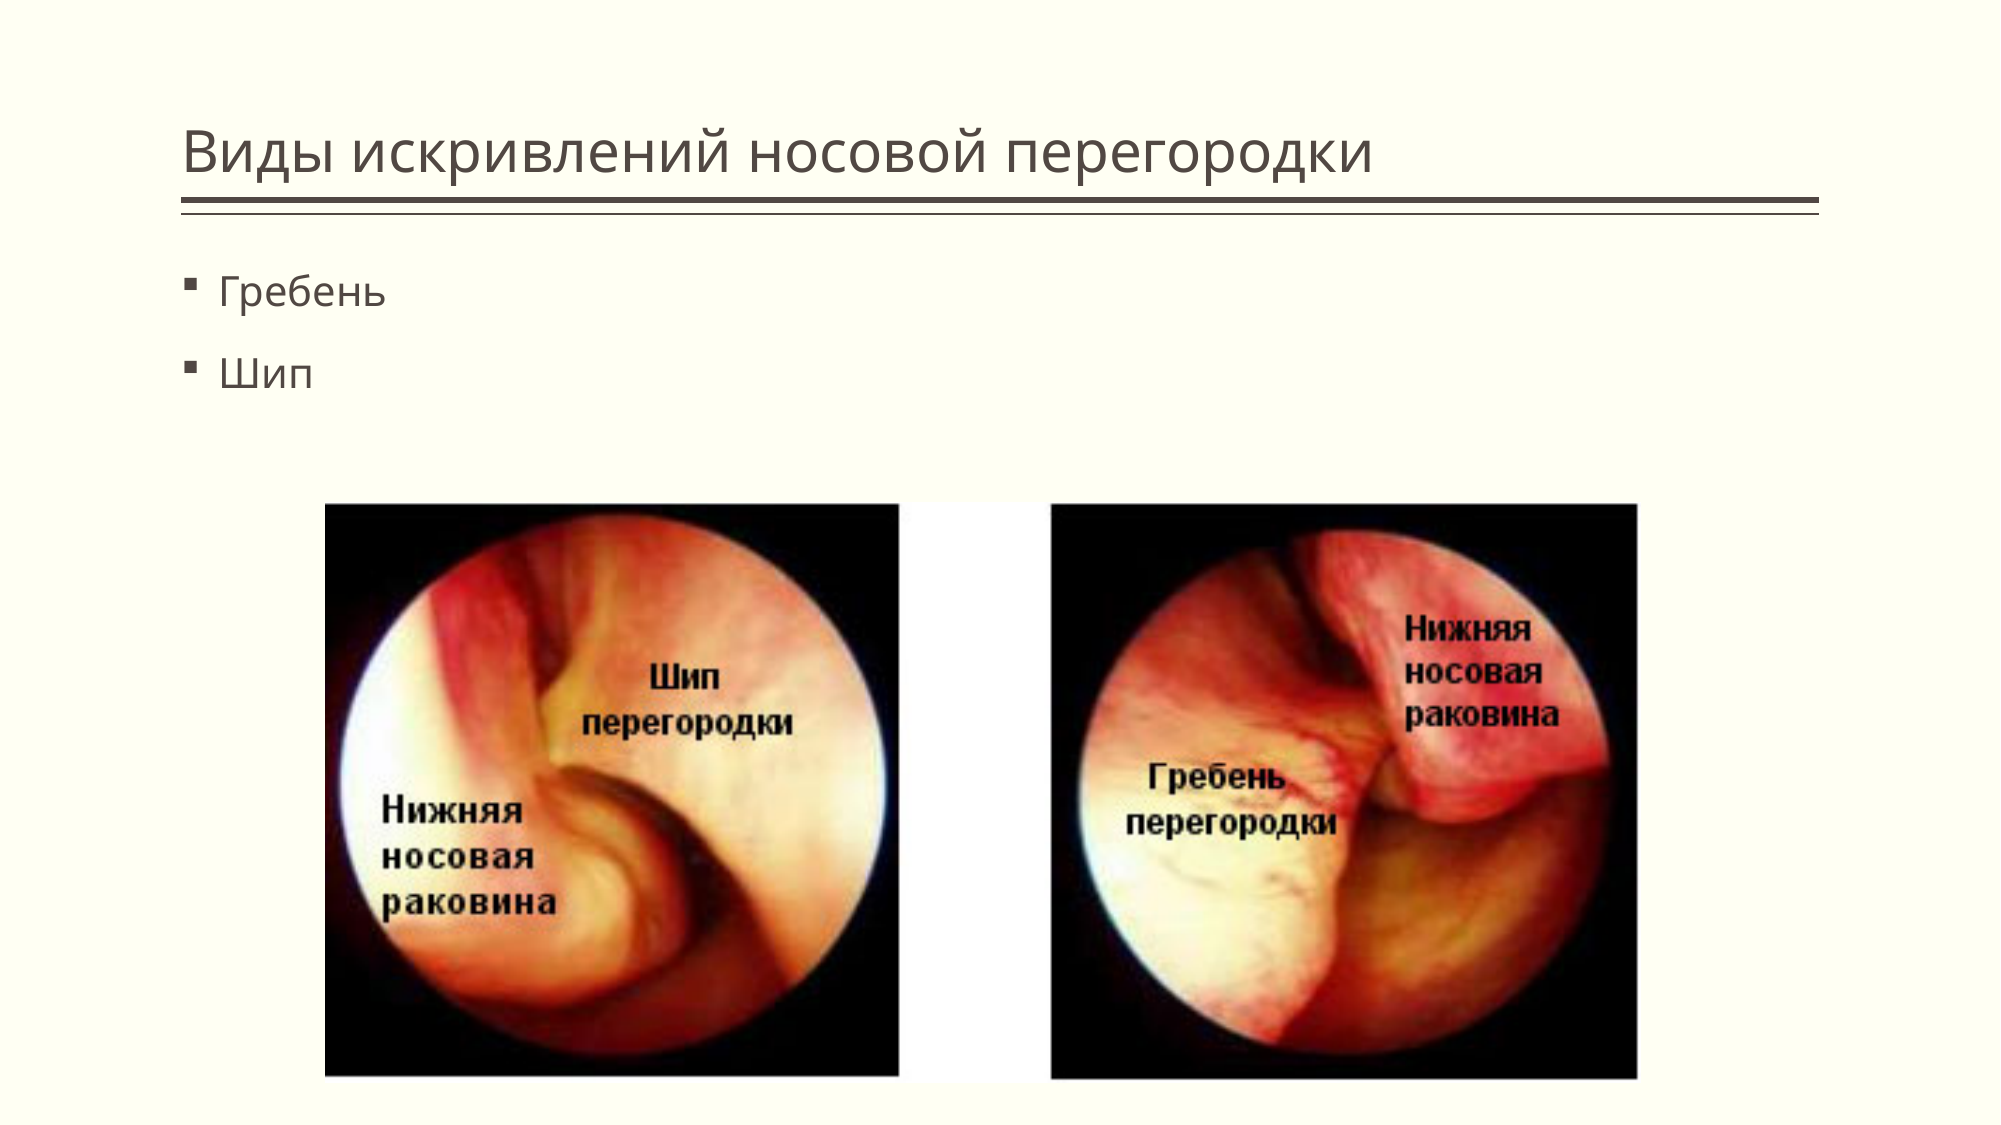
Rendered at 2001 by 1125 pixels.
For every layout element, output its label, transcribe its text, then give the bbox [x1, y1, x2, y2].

list Гребень Шип [181, 262, 1819, 1013]
title Виды искривлений носовой перегородки [181, 12, 1819, 193]
picture [325, 502, 1641, 1083]
